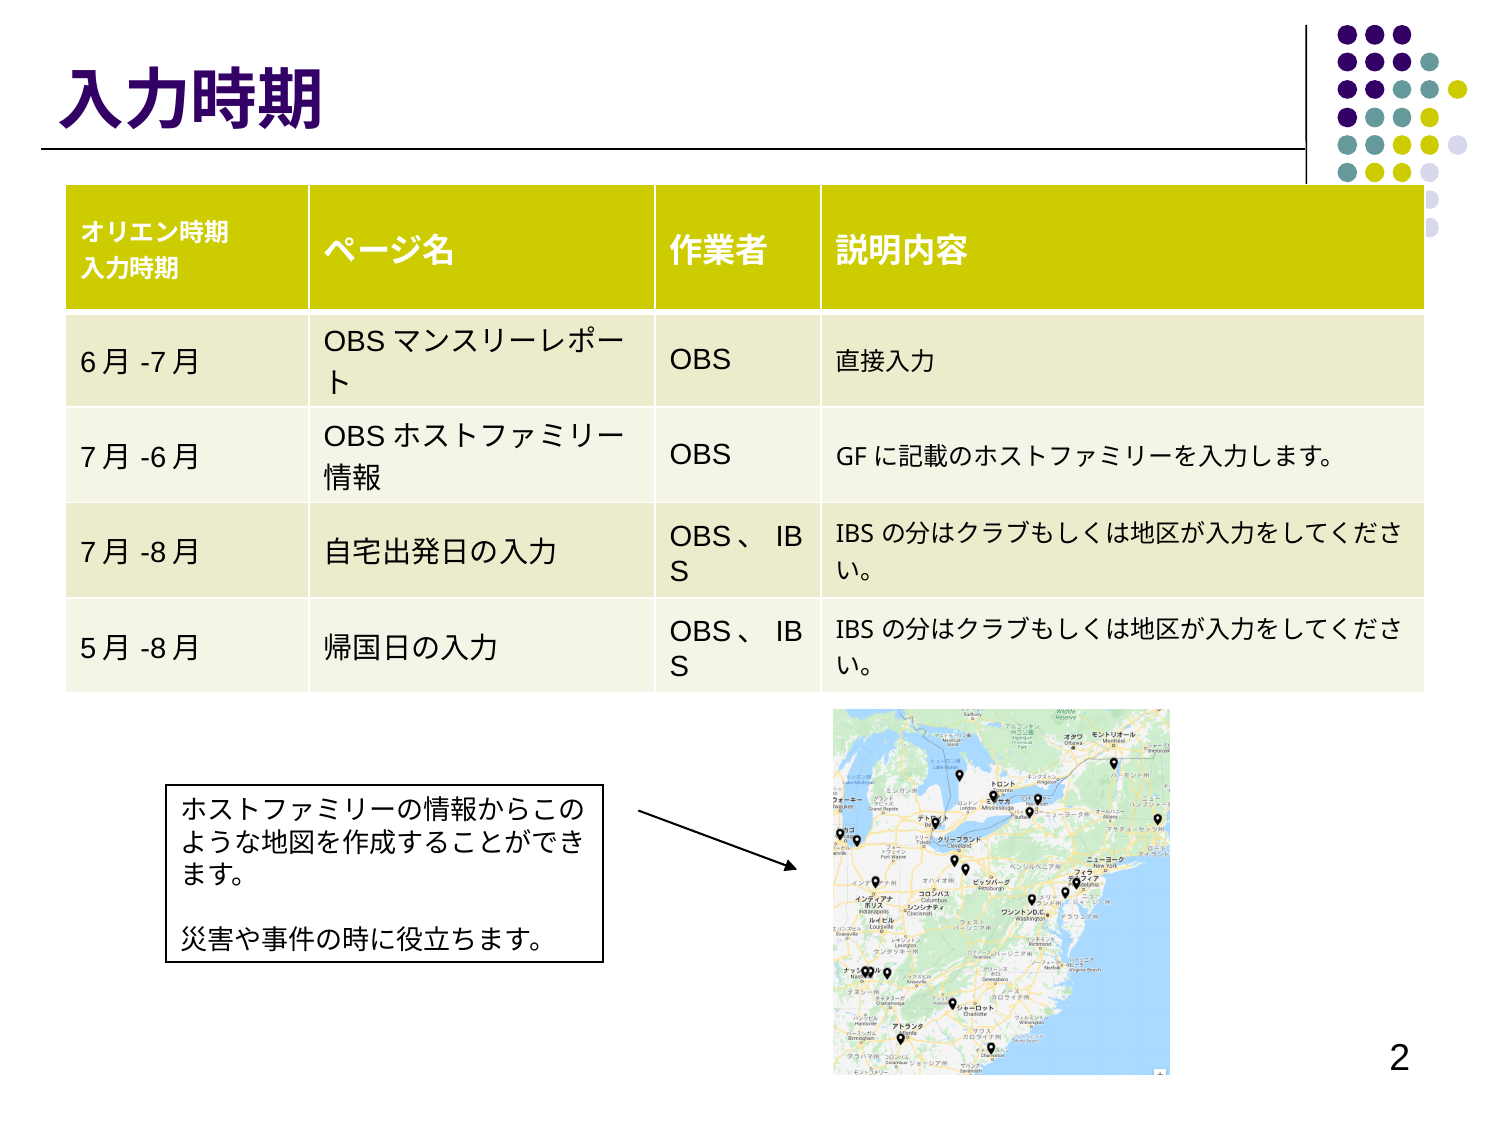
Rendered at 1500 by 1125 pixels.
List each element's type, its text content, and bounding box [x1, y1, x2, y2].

table_cell 6月-7月 [66, 315, 308, 406]
table_cell 帰国日の入力 [310, 599, 654, 692]
text_box ホストファミリーの情報からこのような地図を作成することができます。 災害や事件の時に役立ちます。 [165, 785, 603, 963]
table_cell OBS [656, 408, 820, 502]
table_cell 5月-8月 [66, 599, 308, 692]
table_header 説明内容 [822, 185, 1424, 309]
slide_number 2 [1074, 1024, 1426, 1101]
table_cell 7月-8月 [66, 503, 308, 597]
table_cell GFに記載のホストファミリーを入力します。 [822, 408, 1424, 502]
table_header オリエン時期 入力時期 [66, 185, 308, 309]
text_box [638, 810, 798, 870]
table_cell OBSマンスリーレポート [310, 315, 654, 406]
table_cell OBSホストファミリー情報 [310, 408, 654, 502]
table_cell IBSの分はクラブもしくは地区が入力をしてください。 [822, 503, 1424, 597]
picture [832, 709, 1171, 1076]
table_cell OBS、IBS [656, 503, 820, 597]
table_cell 自宅出発日の入力 [310, 503, 654, 597]
title 入力時期 [42, 39, 1235, 145]
table_cell 直接入力 [822, 315, 1424, 406]
table_cell 7月-6月 [66, 408, 308, 502]
table_header 作業者 [656, 185, 820, 309]
table_cell IBSの分はクラブもしくは地区が入力をしてください。 [822, 599, 1424, 692]
table_header ページ名 [310, 185, 654, 309]
table_cell OBS [656, 315, 820, 406]
table_cell OBS、IBS [656, 599, 820, 692]
